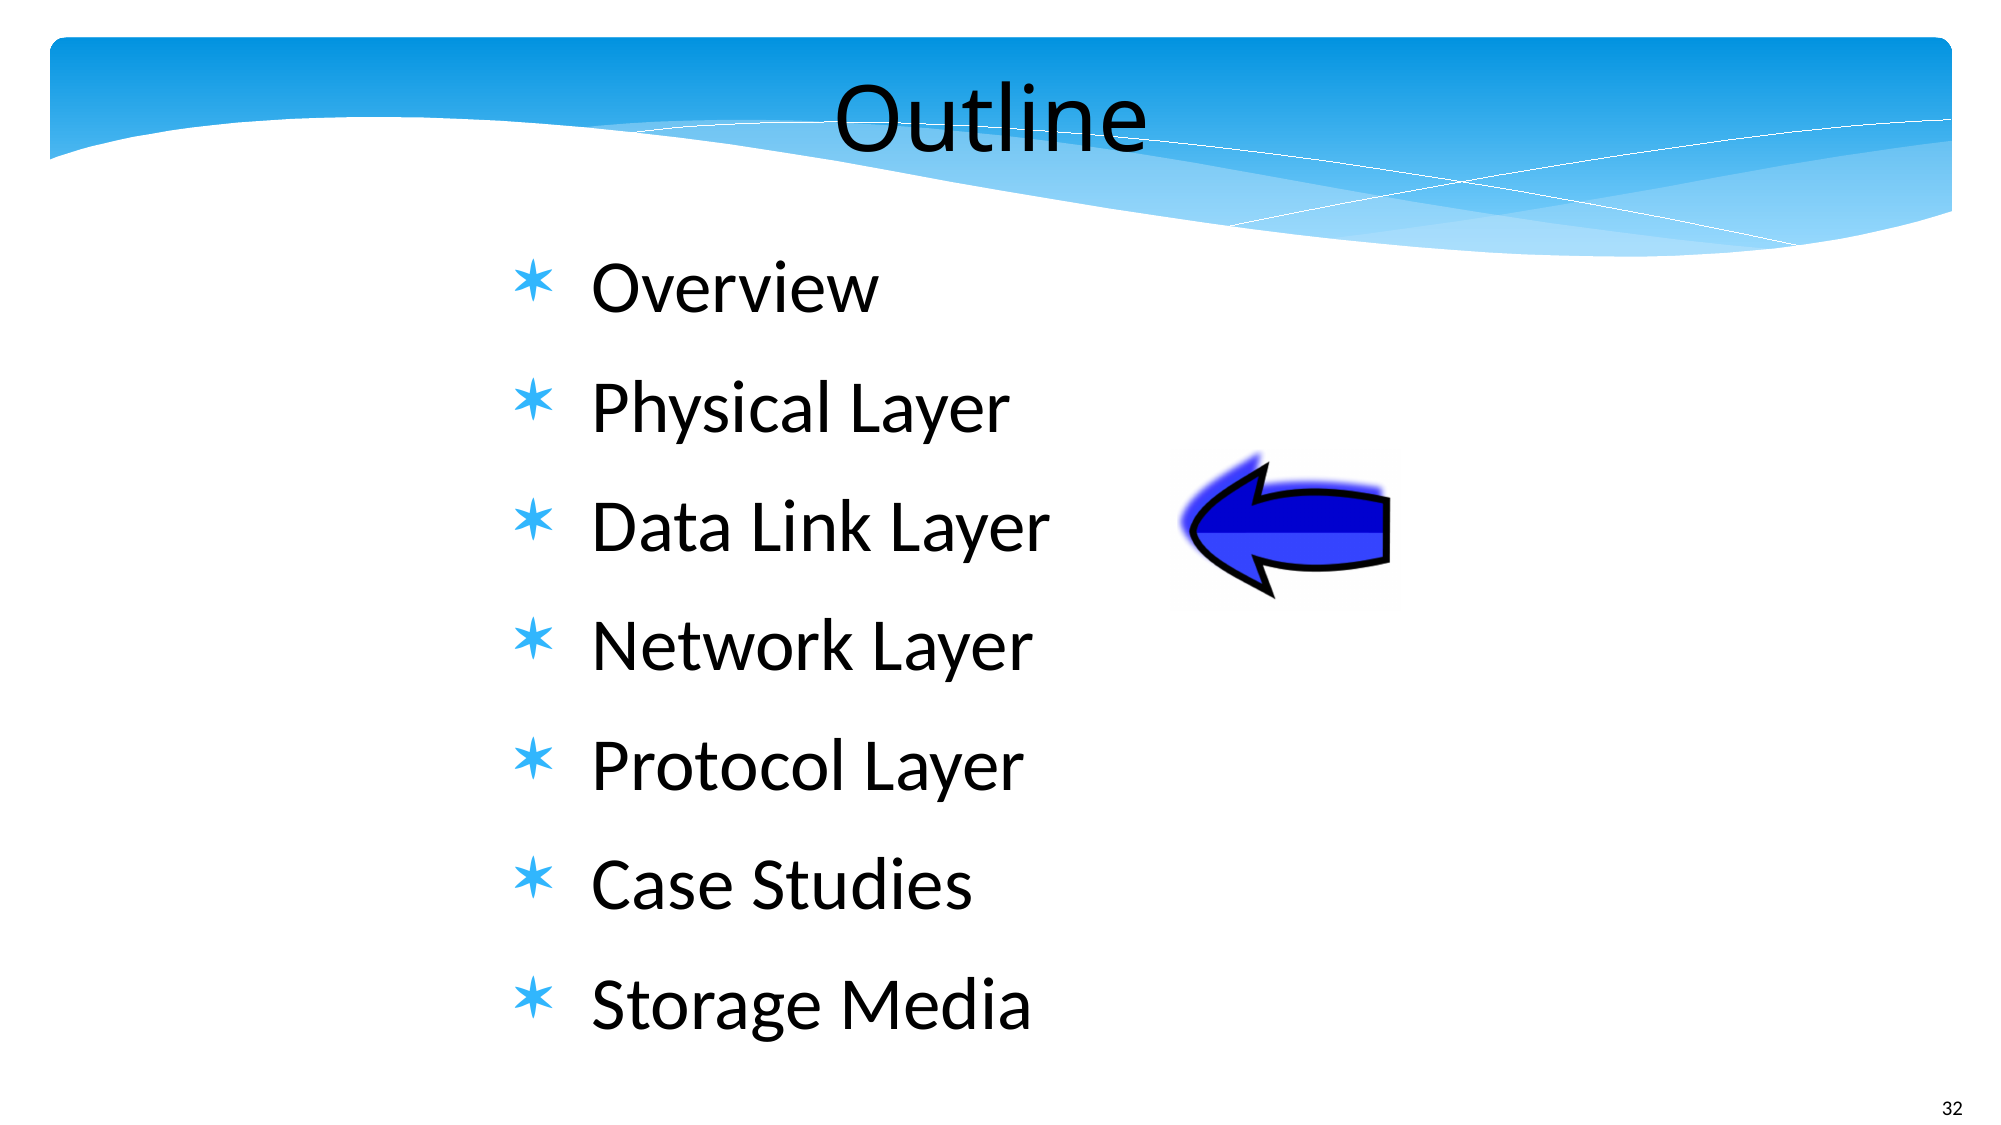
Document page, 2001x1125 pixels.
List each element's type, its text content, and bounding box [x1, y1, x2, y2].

title Outline [383, 20, 1600, 209]
picture [1170, 449, 1401, 612]
list Overview Physical Layer Data Link Layer Network Layer Protocol Layer Case Studies Storage Media [487, 237, 1693, 1022]
